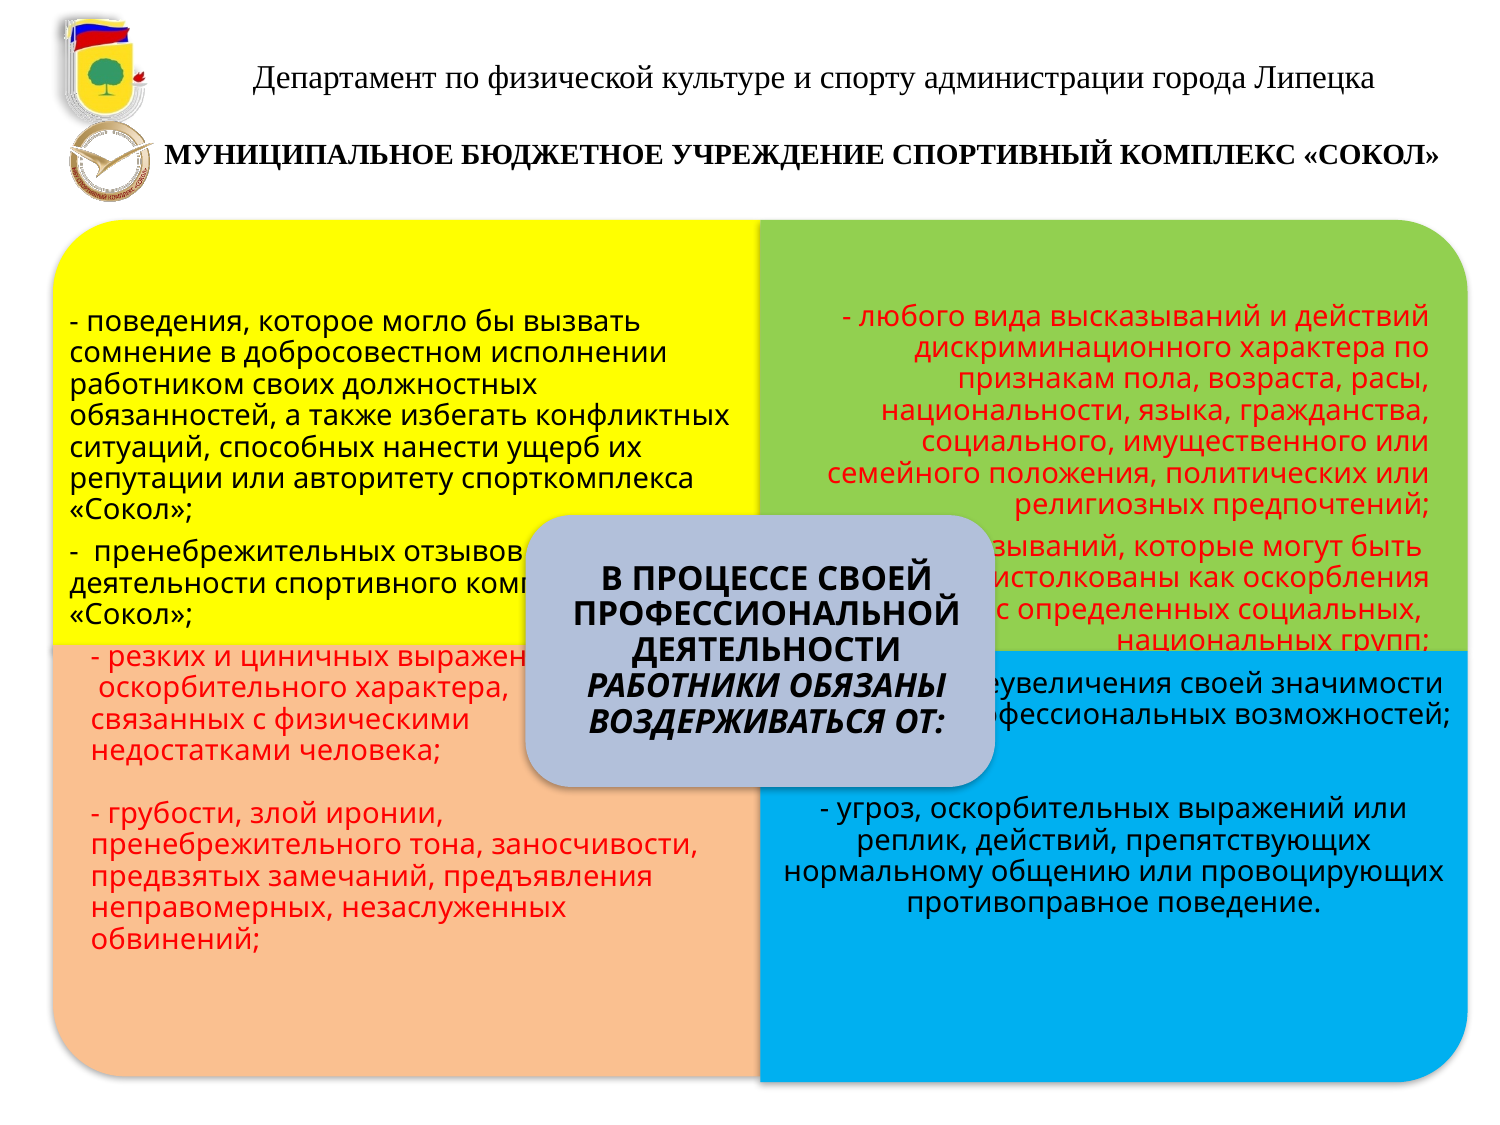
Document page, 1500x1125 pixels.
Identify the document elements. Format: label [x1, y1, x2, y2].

text_box [52, 219, 1468, 1083]
text_box [64, 18, 1471, 210]
